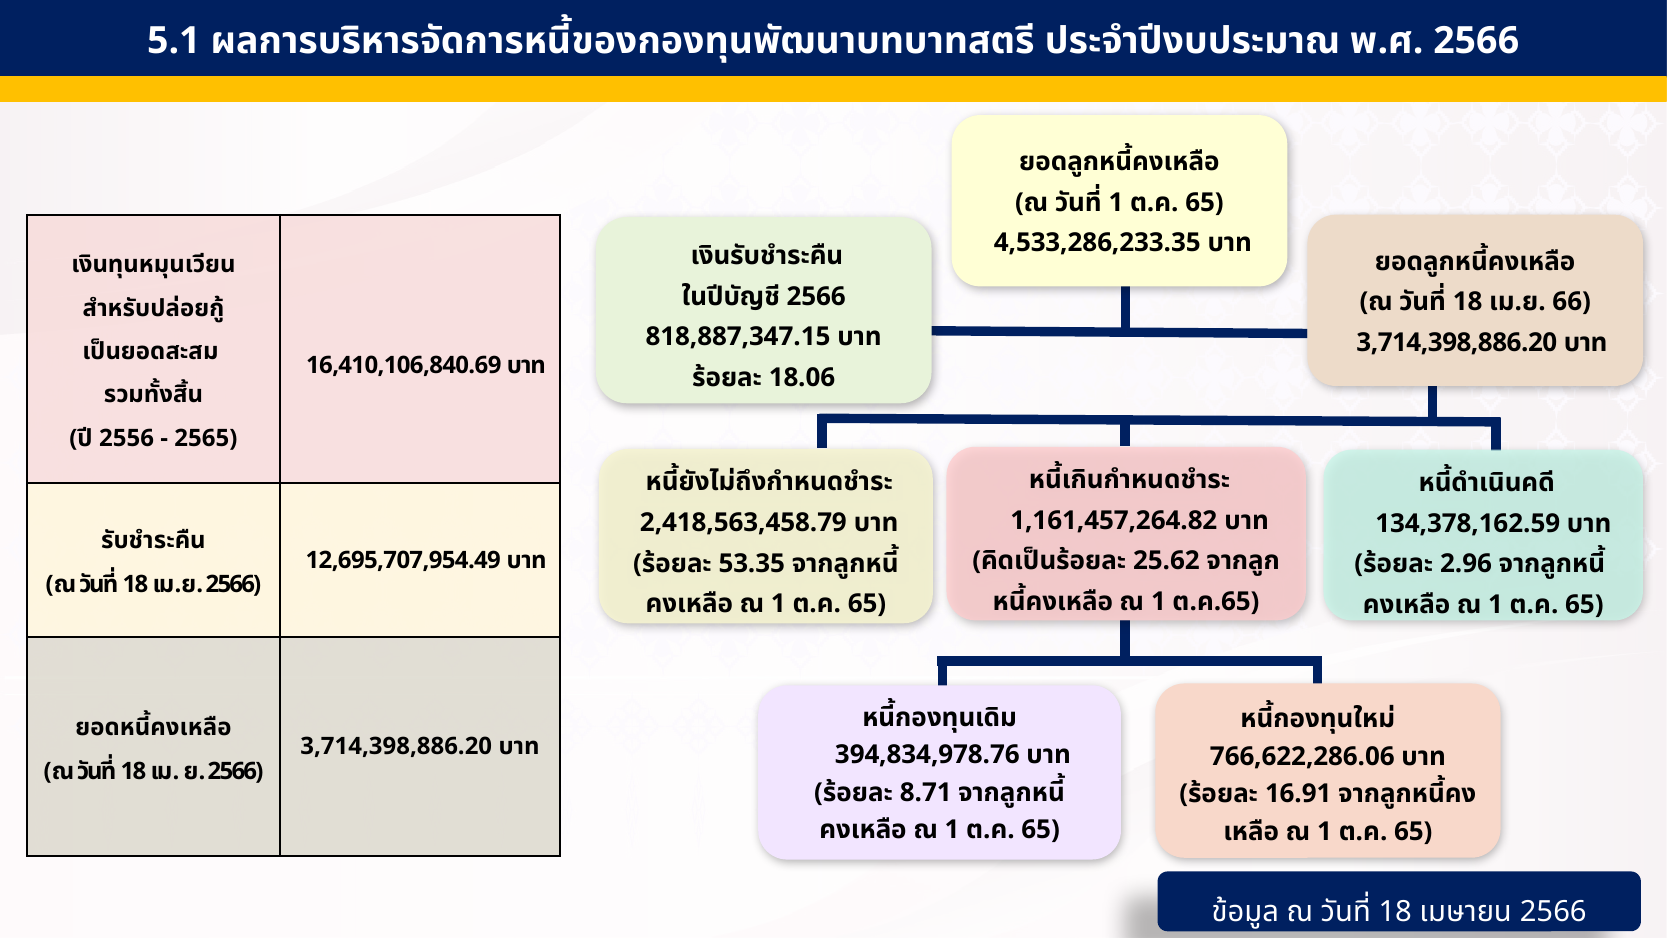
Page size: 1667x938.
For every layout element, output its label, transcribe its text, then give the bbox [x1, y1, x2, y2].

table_cell 12,695,707,954.49 บาท [281, 484, 559, 636]
text_box ข้อมูล ณ วันที่ 18 เมษายน 2566 [1156, 870, 1642, 933]
table_cell ยอดหนี้คงเหลือ (ณ วันที่ 18 เม. ย. 2566) [28, 638, 279, 855]
table_cell 3,714,398,886.20 บาท [281, 638, 559, 855]
text_box 5.1 ผลการบริหารจัดการหนี้ของกองทุนพัฒนาบทบาทสตรี ประจำปีงบประมาณ พ.ศ. 2566 [0, 0, 1667, 76]
table_header 16,410,106,840.69 บาท [281, 216, 559, 482]
text_box [0, 76, 1667, 102]
table_cell รับชำระคืน (ณ วันที่ 18 เม.ย. 2566) [28, 484, 279, 636]
table_header เงินทุนหมุนเวียน สำหรับปล่อยกู้ เป็นยอดสะสม รวมทั้งสิ้น (ปี 2556 - 2565) [28, 216, 279, 482]
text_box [595, 115, 1644, 860]
